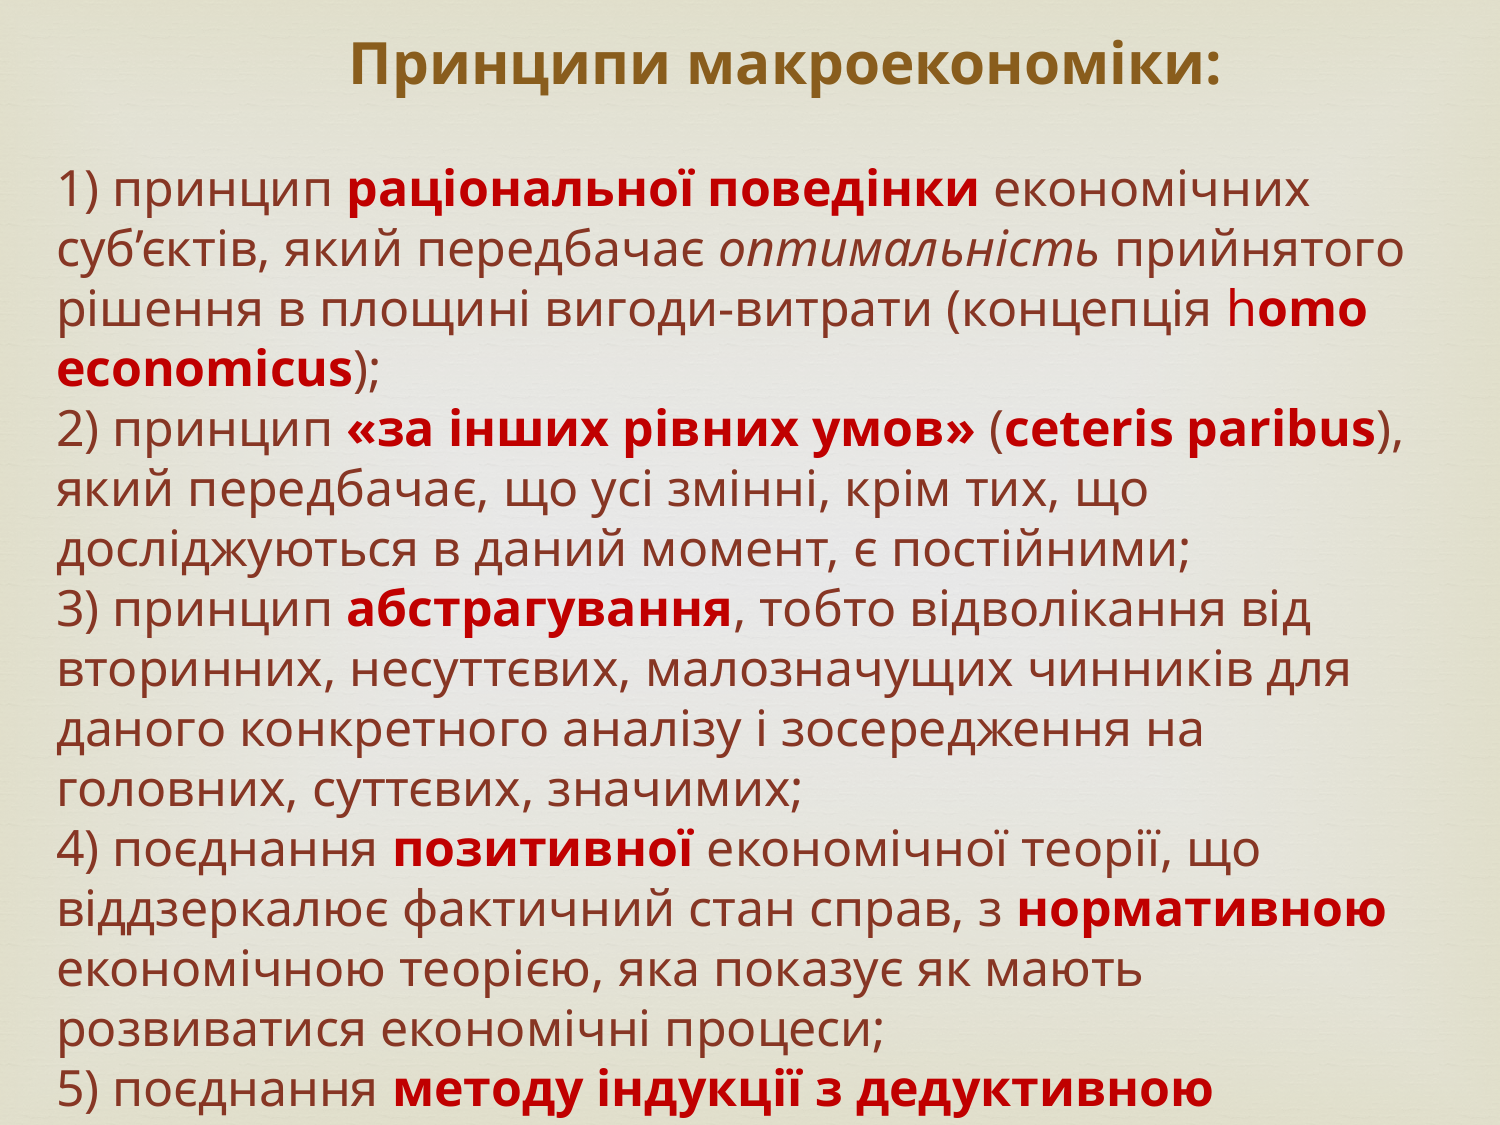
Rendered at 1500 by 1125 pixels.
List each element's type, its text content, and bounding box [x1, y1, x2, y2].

text_box Принципи макроекономіки: [218, 19, 1353, 174]
text_box 1) принцип раціональної поведінки економічних суб’єктів, який передбачає оптимальність прийнятого рішення в площині вигоди-витрати (концепція homo economicus); 2) принцип «за інших рівних умов» (ceteris paribus), який передбачає, що усі змінні, крім тих, що досліджуються в даний момент, є постійними; 3) принцип абстрагування, тобто відволікання від вторинних, несуттєвих, малозначущих чинників для даного конкретного аналізу і зосередження на головних, суттєвих, значимих; 4) поєднання позитивної економічної теорії, що віддзеркалює фактичний стан справ, з нормативною економічною теорією, яка показує як мають розвиватися економічні процеси; 5) поєднання методу індукції з дедуктивною методологією. 6) широке застосування графічного матеріалу для ілюстрації перебігу економічних явищ і процесів. [41, 148, 1459, 1125]
